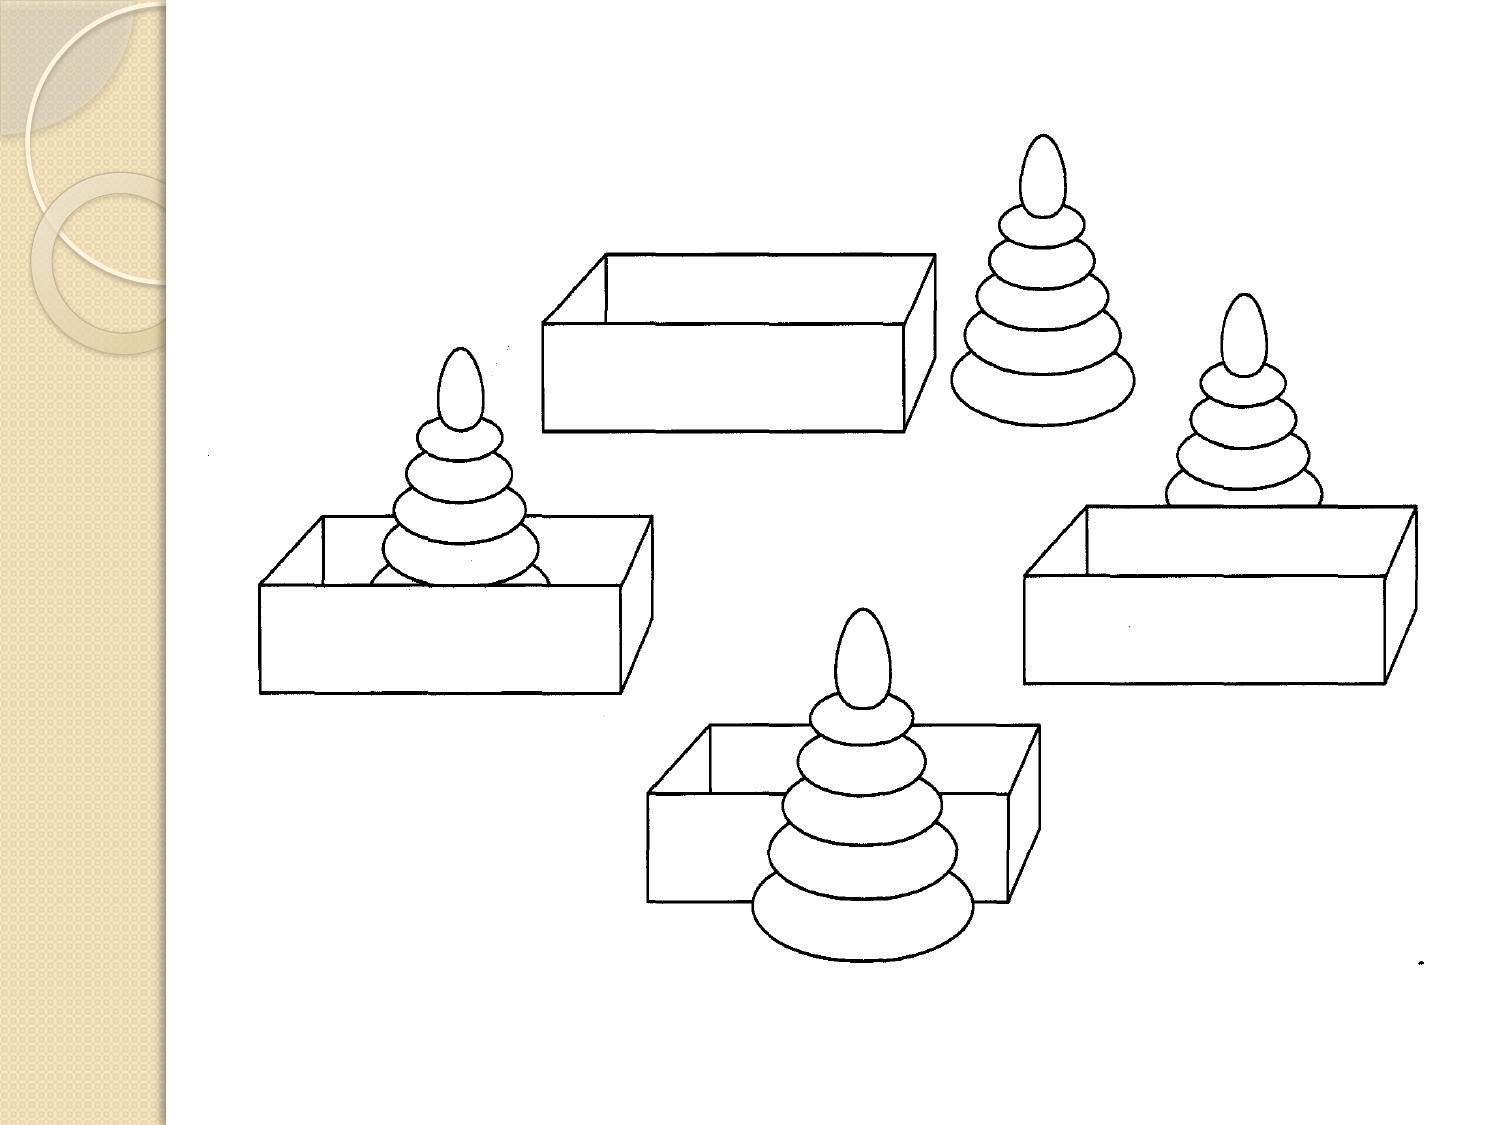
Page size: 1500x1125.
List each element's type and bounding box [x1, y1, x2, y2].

list [194, 113, 1466, 989]
